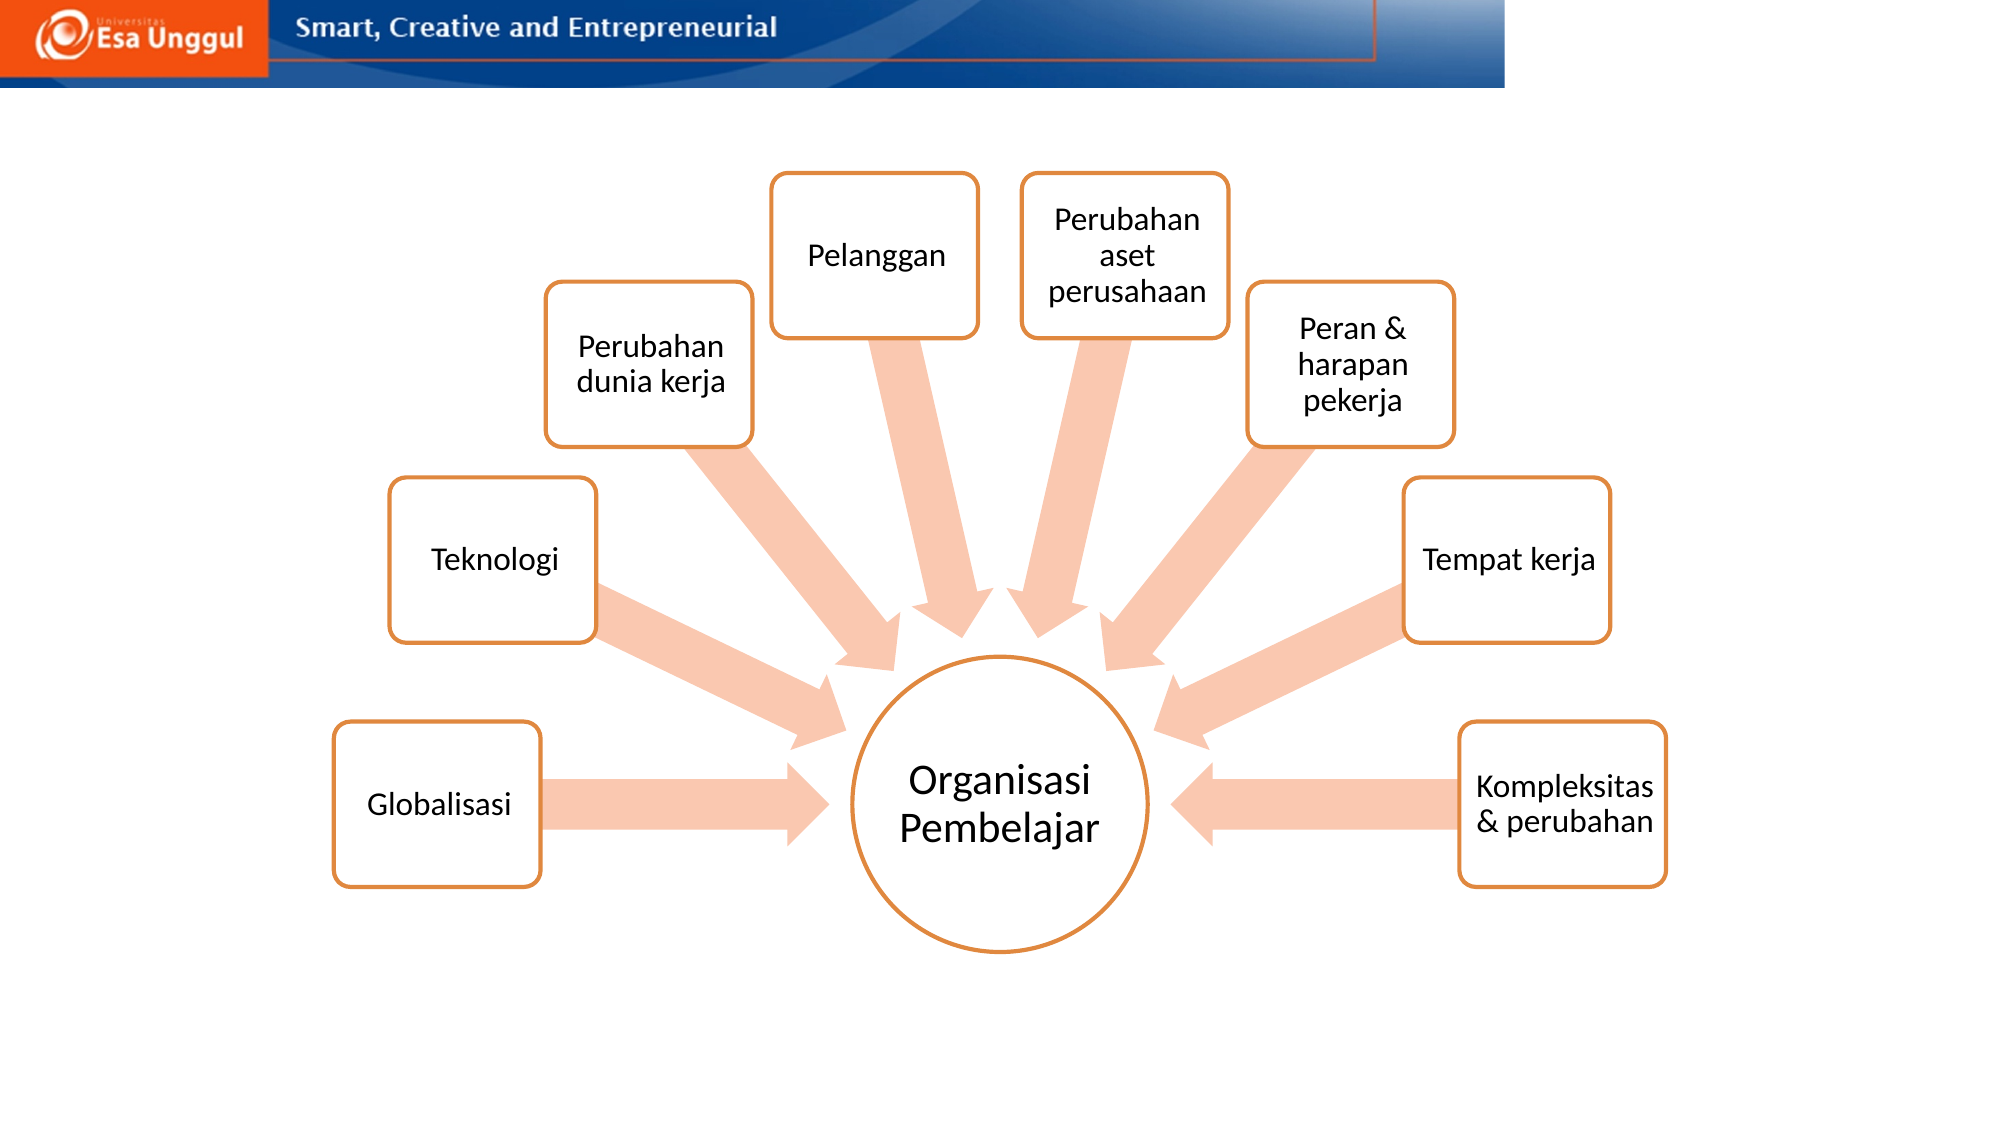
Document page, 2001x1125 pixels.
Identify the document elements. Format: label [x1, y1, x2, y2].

text_box [332, 117, 1667, 1008]
picture [0, 0, 1505, 88]
